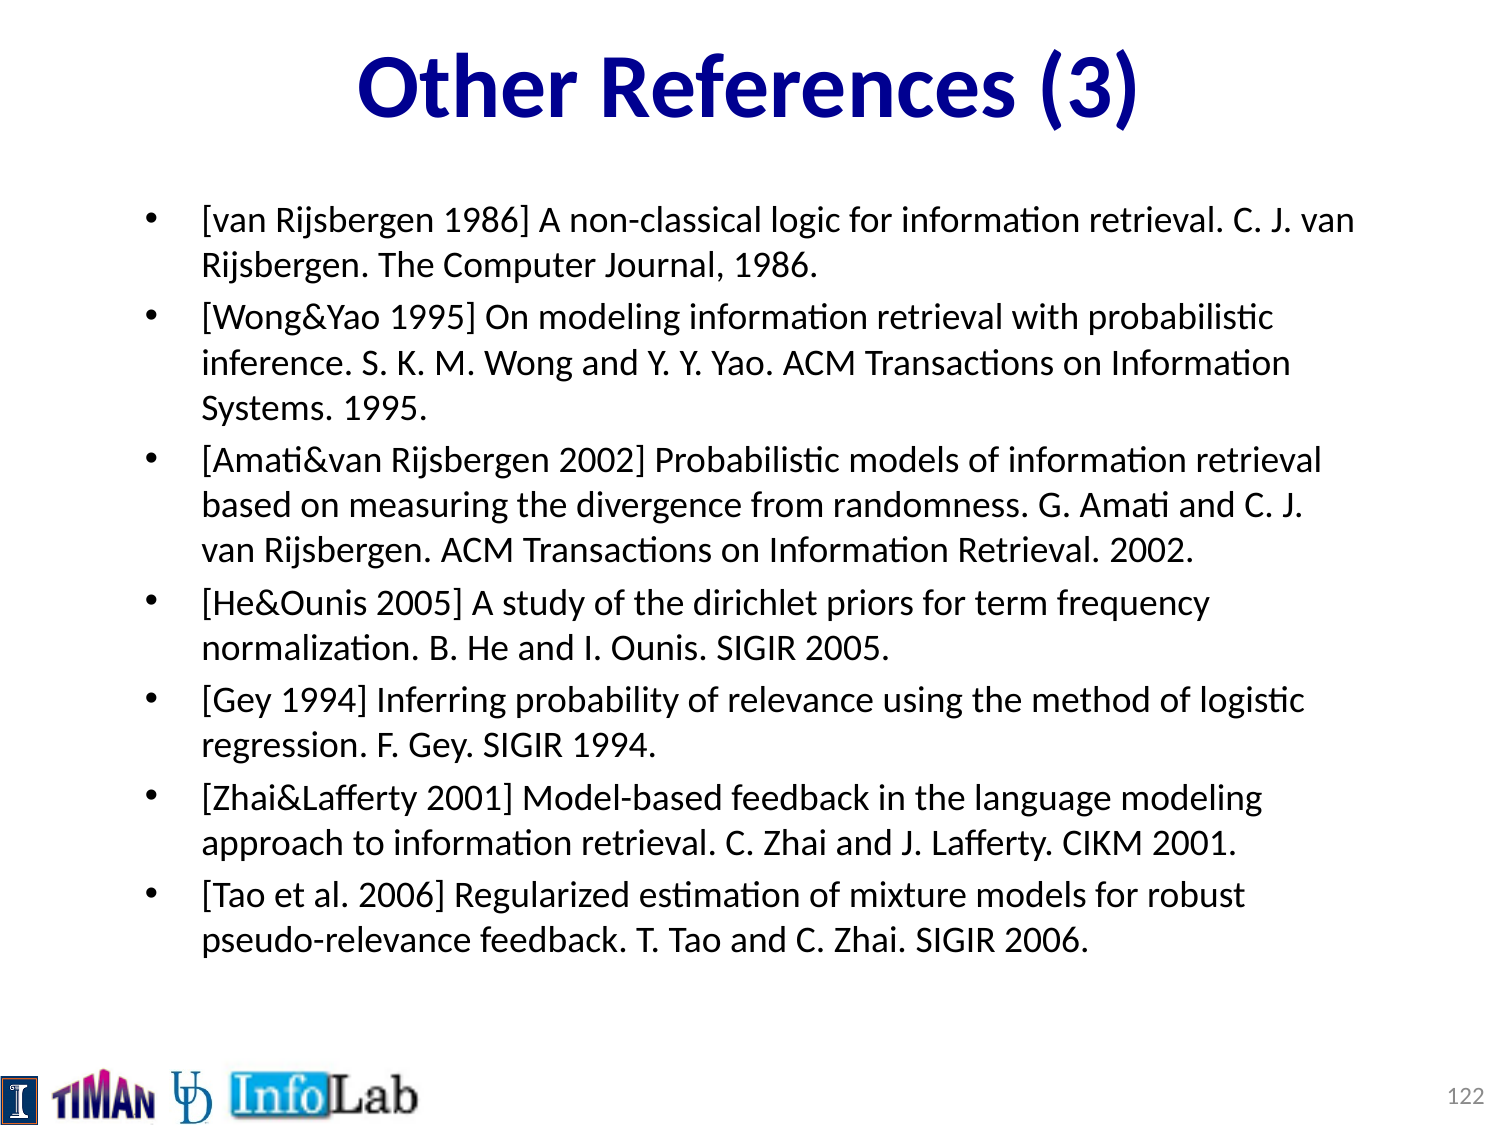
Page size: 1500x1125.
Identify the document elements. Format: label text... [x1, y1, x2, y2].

picture [169, 1066, 424, 1125]
list [van Rijsbergen 1986] A non-classical logic for information retrieval. C. J. van Rijsbergen. The Computer Journal, 1986. [Wong&Yao 1995] On modeling information retrieval with probabilistic inference. S. K. M. Wong and Y. Y. Yao. ACM Transactions on Information Systems. 1995. [Amati&van Rijsbergen 2002] Probabilistic models of information retrieval based on measuring the divergence from randomness. G. Amati and C. J. van Rijsbergen. ACM Transactions on Information Retrieval. 2002. [He&Ounis 2005] A study of the dirichlet priors for term frequency normalization. B. He and I. Ounis. SIGIR 2005. [Gey 1994] Inferring probability of relevance using the method of logistic regression. F. Gey. SIGIR 1994. [Zhai&Lafferty 2001] Model-based feedback in the language modeling approach to information retrieval. C. Zhai and J. Lafferty. CIKM 2001. [Tao et al. 2006] Regularized estimation of mixture models for robust pseudo-relevance feedback. T. Tao and C. Zhai. SIGIR 2006. [129, 187, 1372, 1066]
title Other References (3) [0, 0, 1500, 163]
picture [0, 1064, 163, 1125]
slide_number 122 [1149, 1065, 1500, 1125]
